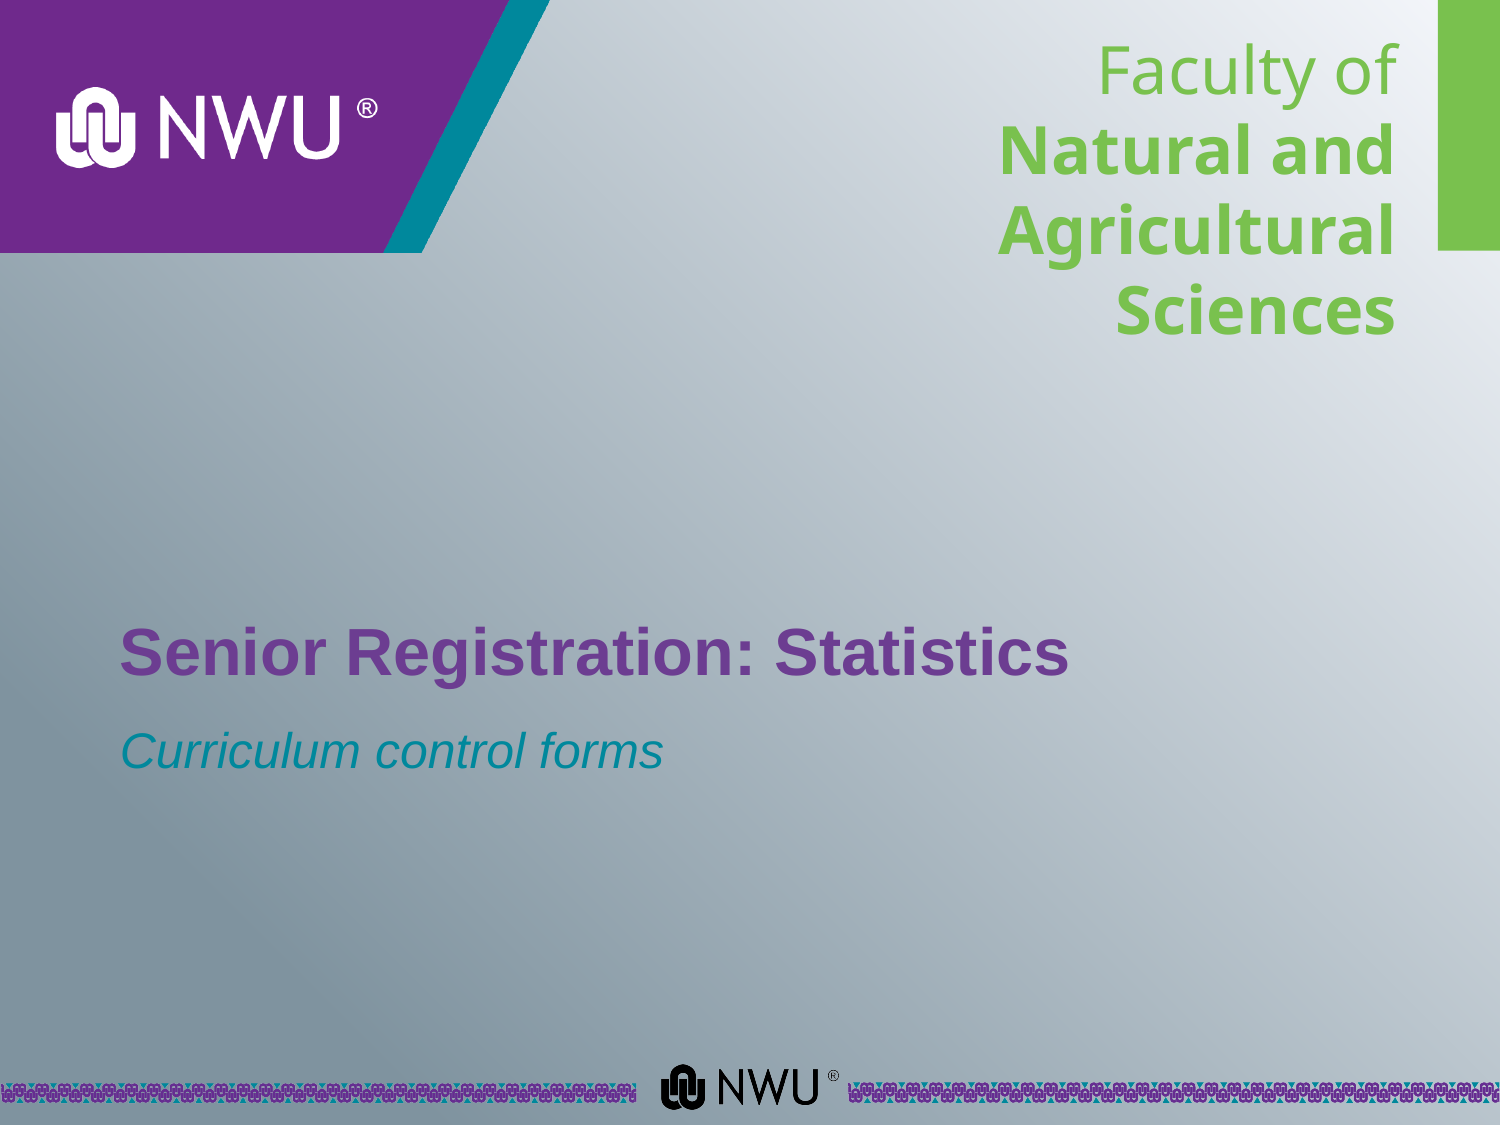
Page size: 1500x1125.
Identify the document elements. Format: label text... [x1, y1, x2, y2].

picture [847, 1080, 1500, 1105]
title Senior Registration: Statistics [104, 545, 1299, 696]
picture [0, 1081, 637, 1105]
picture [0, 0, 553, 253]
subtitle Curriculum control forms [104, 717, 1019, 852]
picture [661, 1064, 839, 1110]
